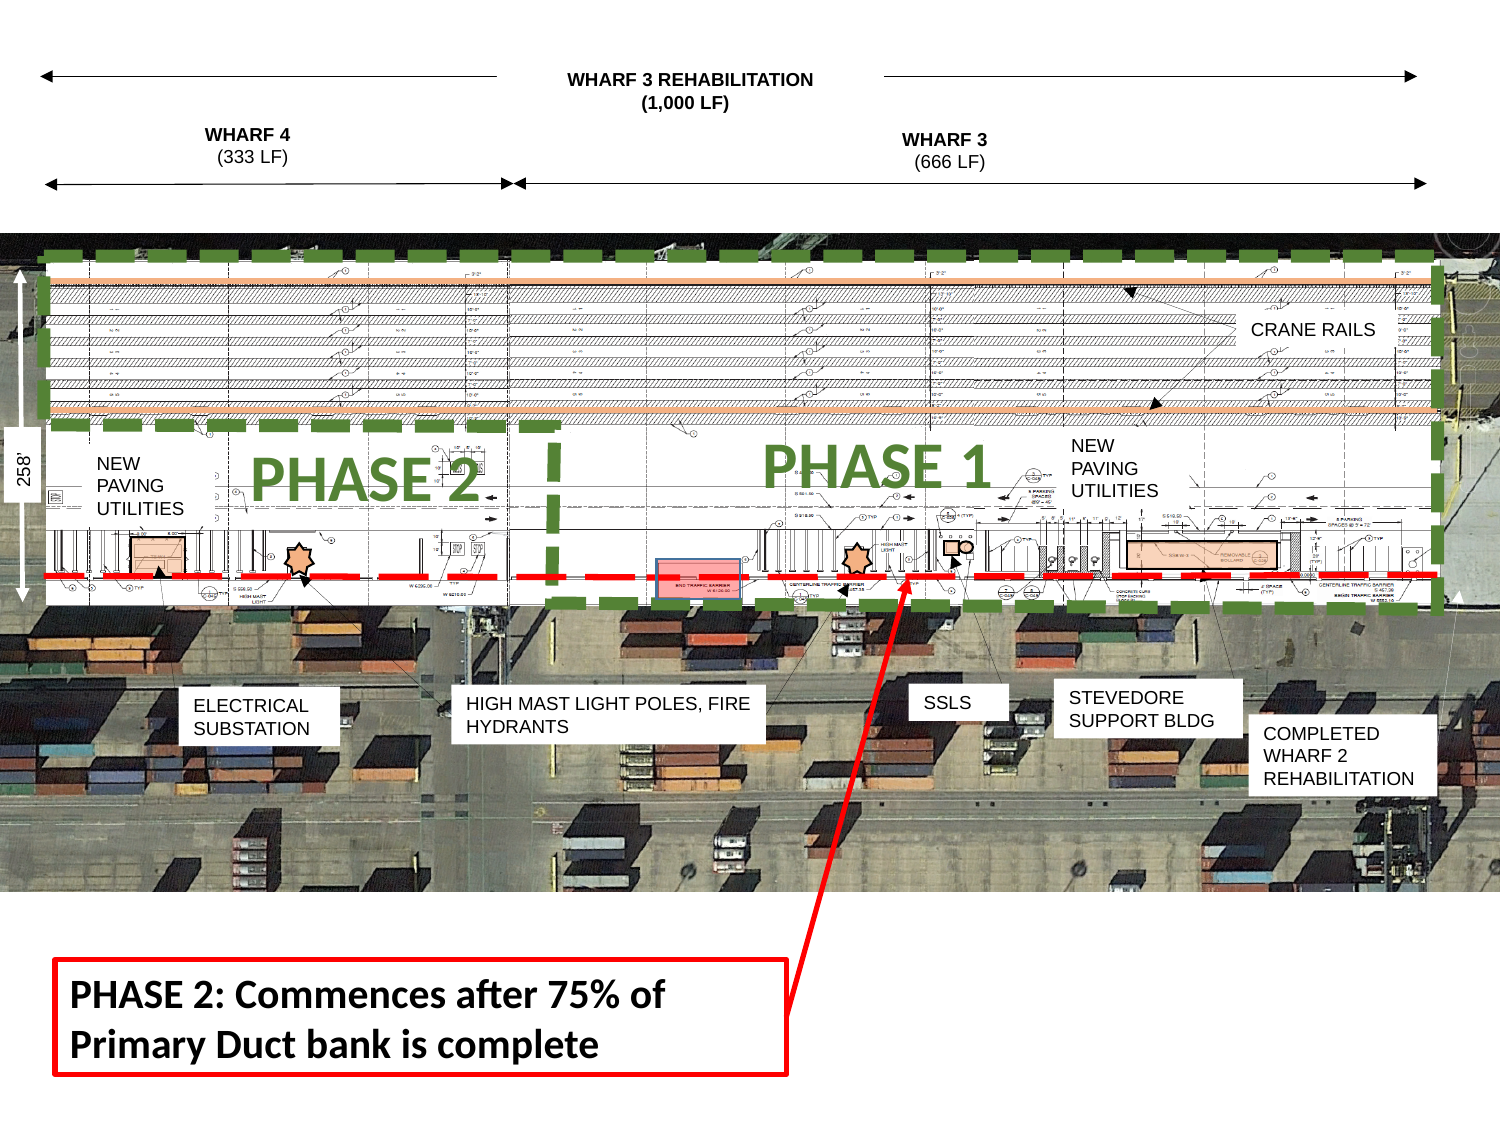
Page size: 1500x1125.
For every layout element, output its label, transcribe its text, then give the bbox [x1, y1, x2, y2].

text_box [1053, 578, 1278, 740]
picture [0, 233, 1500, 892]
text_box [909, 578, 1010, 722]
text_box [42, 407, 1439, 574]
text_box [1053, 540, 1278, 574]
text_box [3, 269, 42, 603]
text_box PHASE 2 [236, 427, 500, 523]
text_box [908, 540, 1010, 574]
text_box NEW PAVING UTILITIES [1056, 426, 1190, 509]
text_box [451, 543, 872, 559]
text_box NEW PAVING UTILITIES [81, 443, 215, 527]
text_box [43, 281, 1438, 410]
text_box [1010, 578, 1053, 608]
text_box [909, 574, 1438, 578]
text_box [131, 537, 341, 559]
text_box [1278, 573, 1439, 611]
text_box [55, 559, 909, 1076]
text_box [42, 255, 1439, 283]
text_box PHASE 1 [747, 414, 1012, 509]
